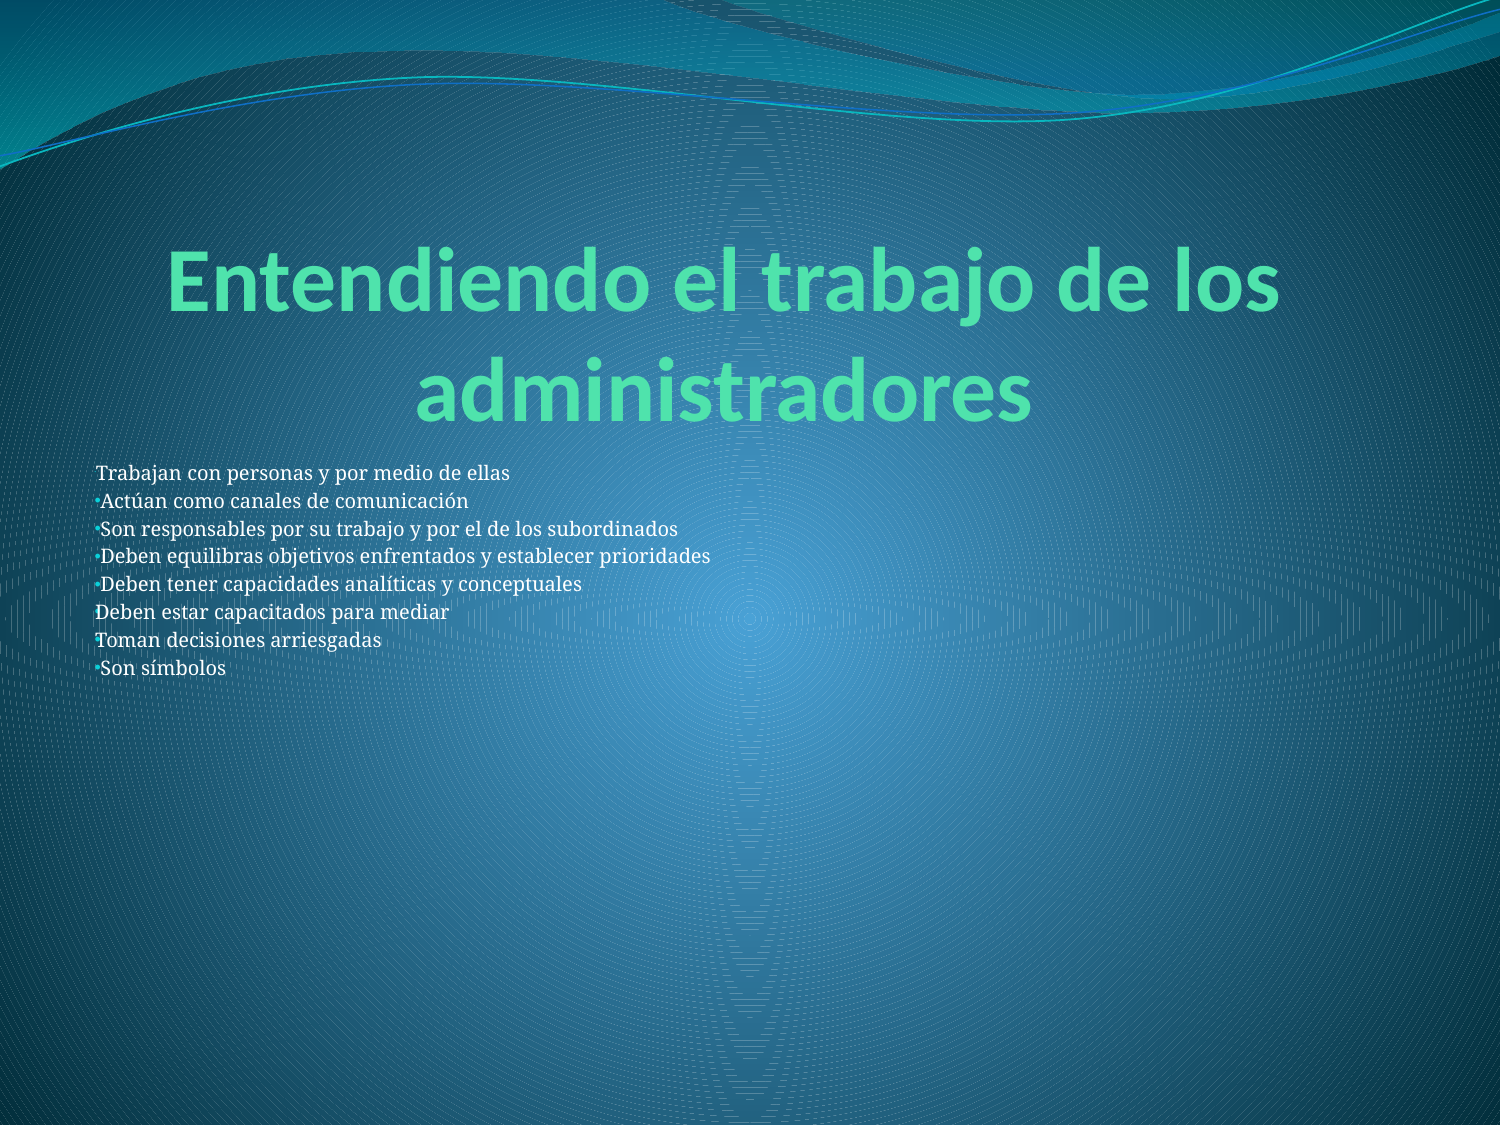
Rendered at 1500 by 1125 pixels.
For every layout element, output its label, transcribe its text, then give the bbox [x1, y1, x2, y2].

list Trabajan con personas y por medio de ellas Actúan como canales de comunicación Son responsables por su trabajo y por el de los subordinados Deben equilibras objetivos enfrentados y establecer prioridades Deben tener capacidades analíticas y conceptuales Deben estar capacitados para mediar Toman decisiones arriesgadas Son símbolos [86, 443, 1362, 692]
title Entendiendo el trabajo de los administradores [86, 216, 1362, 440]
